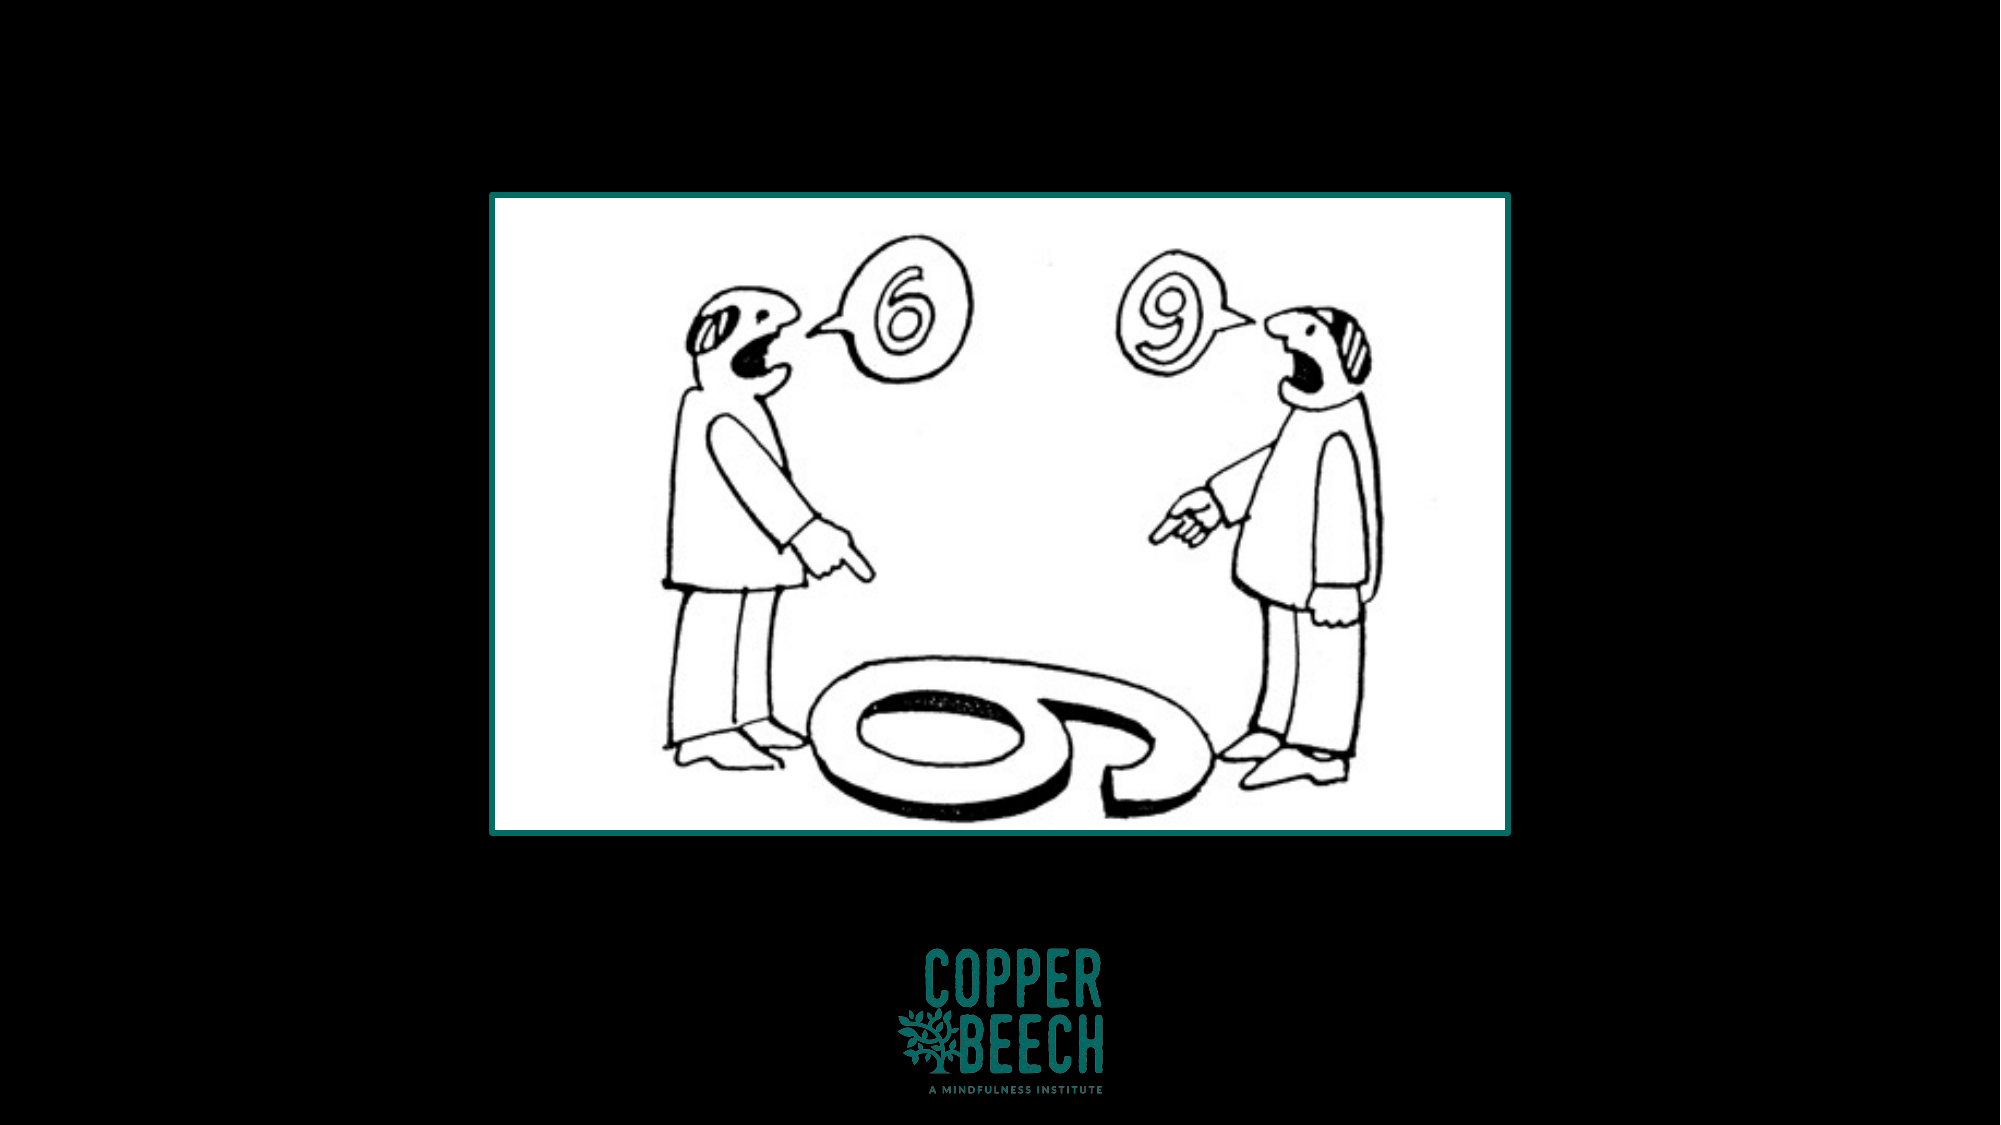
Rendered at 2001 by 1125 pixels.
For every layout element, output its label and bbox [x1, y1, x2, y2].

picture [494, 197, 1506, 831]
picture [893, 942, 1107, 1101]
